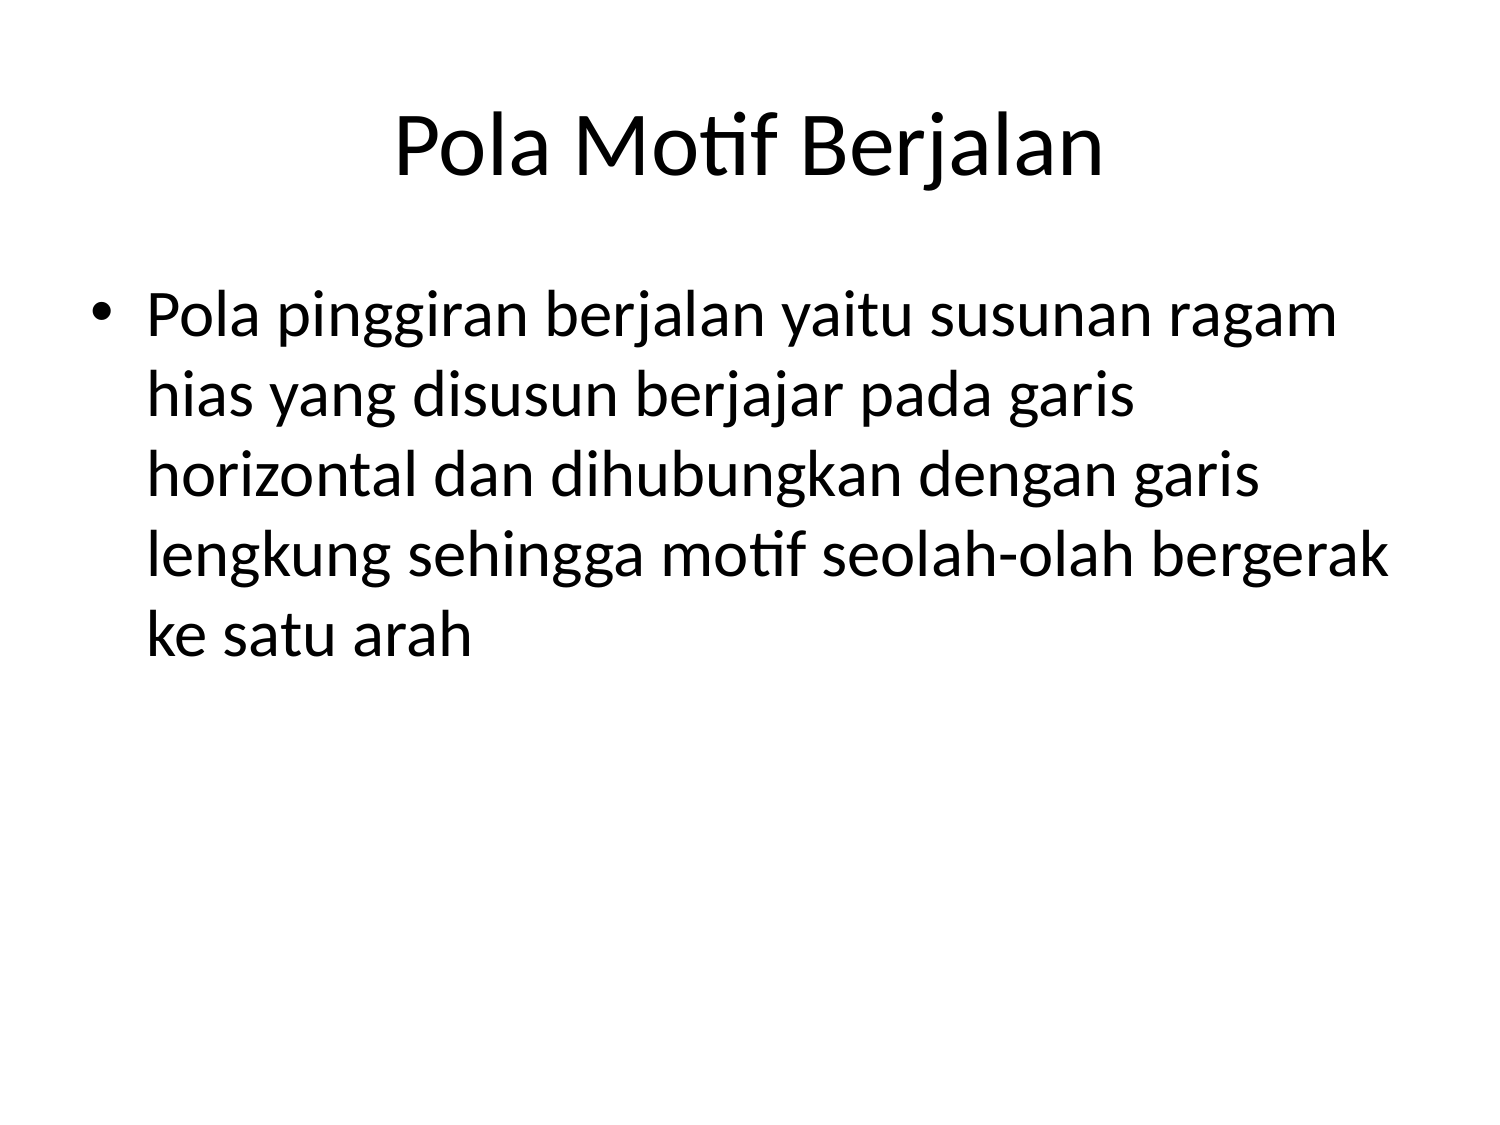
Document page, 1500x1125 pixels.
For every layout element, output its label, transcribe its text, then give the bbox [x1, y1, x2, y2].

list Pola pinggiran berjalan yaitu susunan ragam hias yang disusun berjajar pada garis horizontal dan dihubungkan dengan garis lengkung sehingga motif seolah-olah bergerak ke satu arah [75, 262, 1425, 1005]
title Pola Motif Berjalan [75, 45, 1425, 233]
